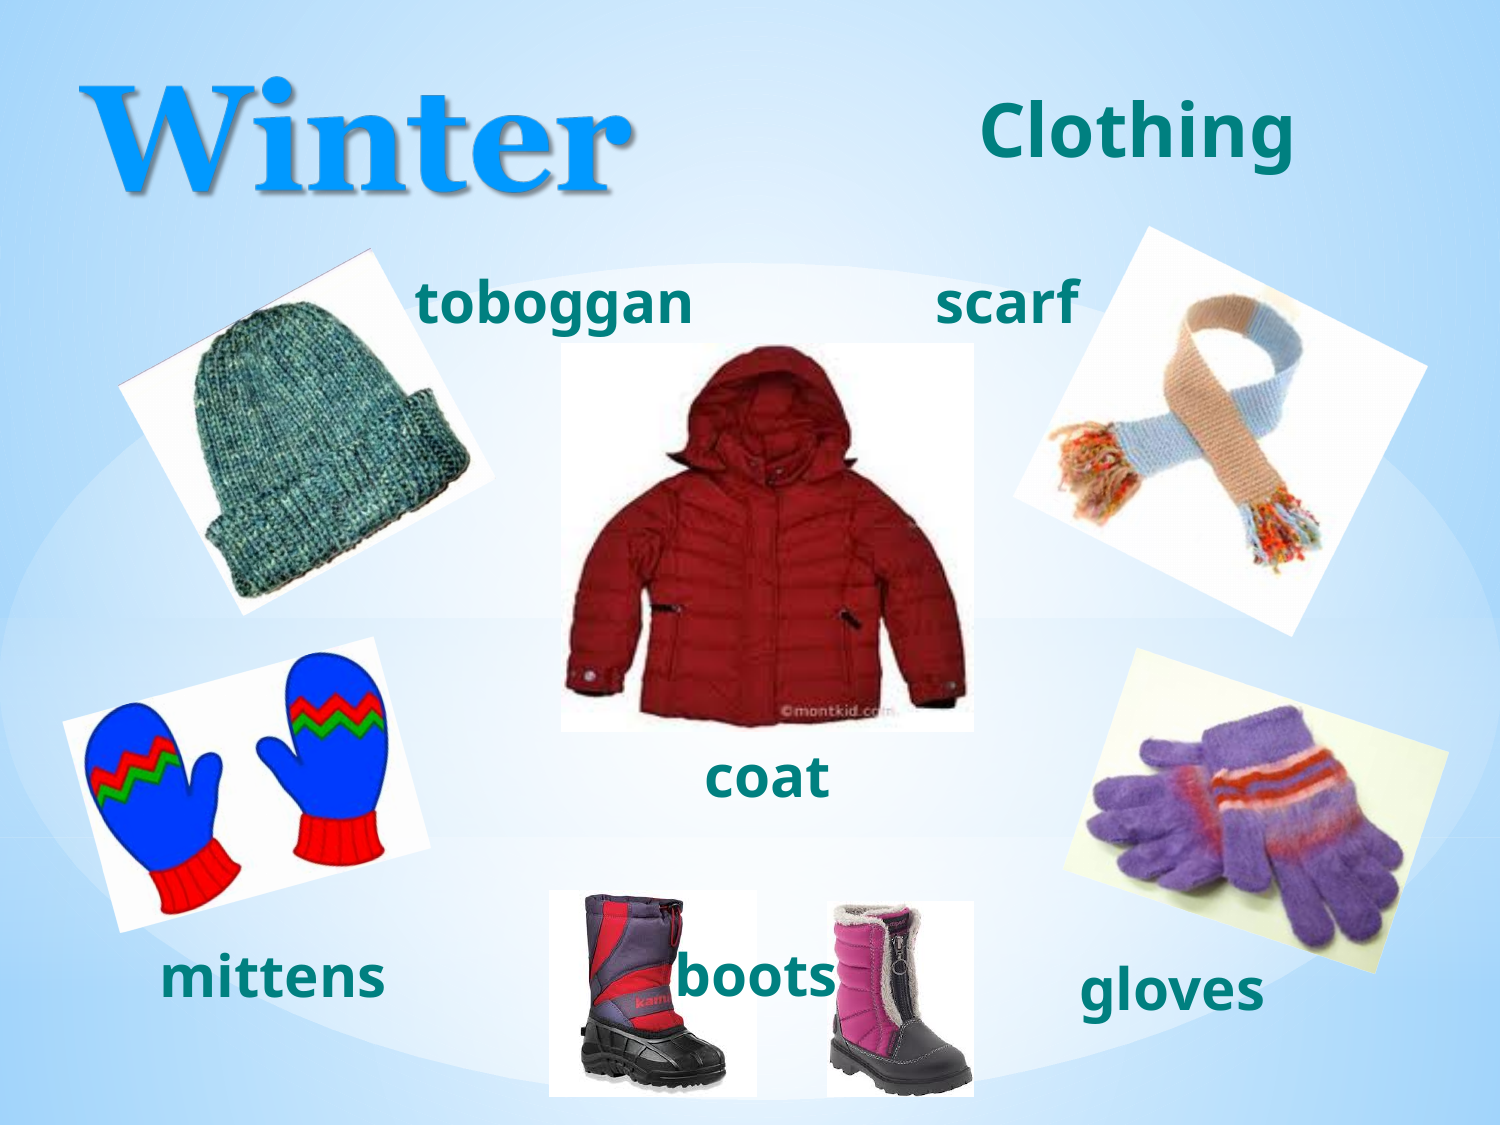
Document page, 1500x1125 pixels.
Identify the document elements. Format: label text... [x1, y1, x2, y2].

text_box boots [760, 930, 820, 1016]
text_box Clothing [887, 74, 1388, 180]
picture [1064, 649, 1448, 973]
text_box scarf [920, 257, 1094, 343]
picture [826, 901, 975, 1097]
text_box toboggan [455, 335, 737, 343]
text_box mittens [144, 932, 402, 1017]
picture [1014, 227, 1427, 636]
picture [63, 637, 430, 932]
text_box coat [617, 741, 918, 816]
text_box gloves [1064, 944, 1281, 1030]
picture [0, 0, 868, 615]
picture [561, 343, 975, 732]
picture [549, 889, 757, 1097]
